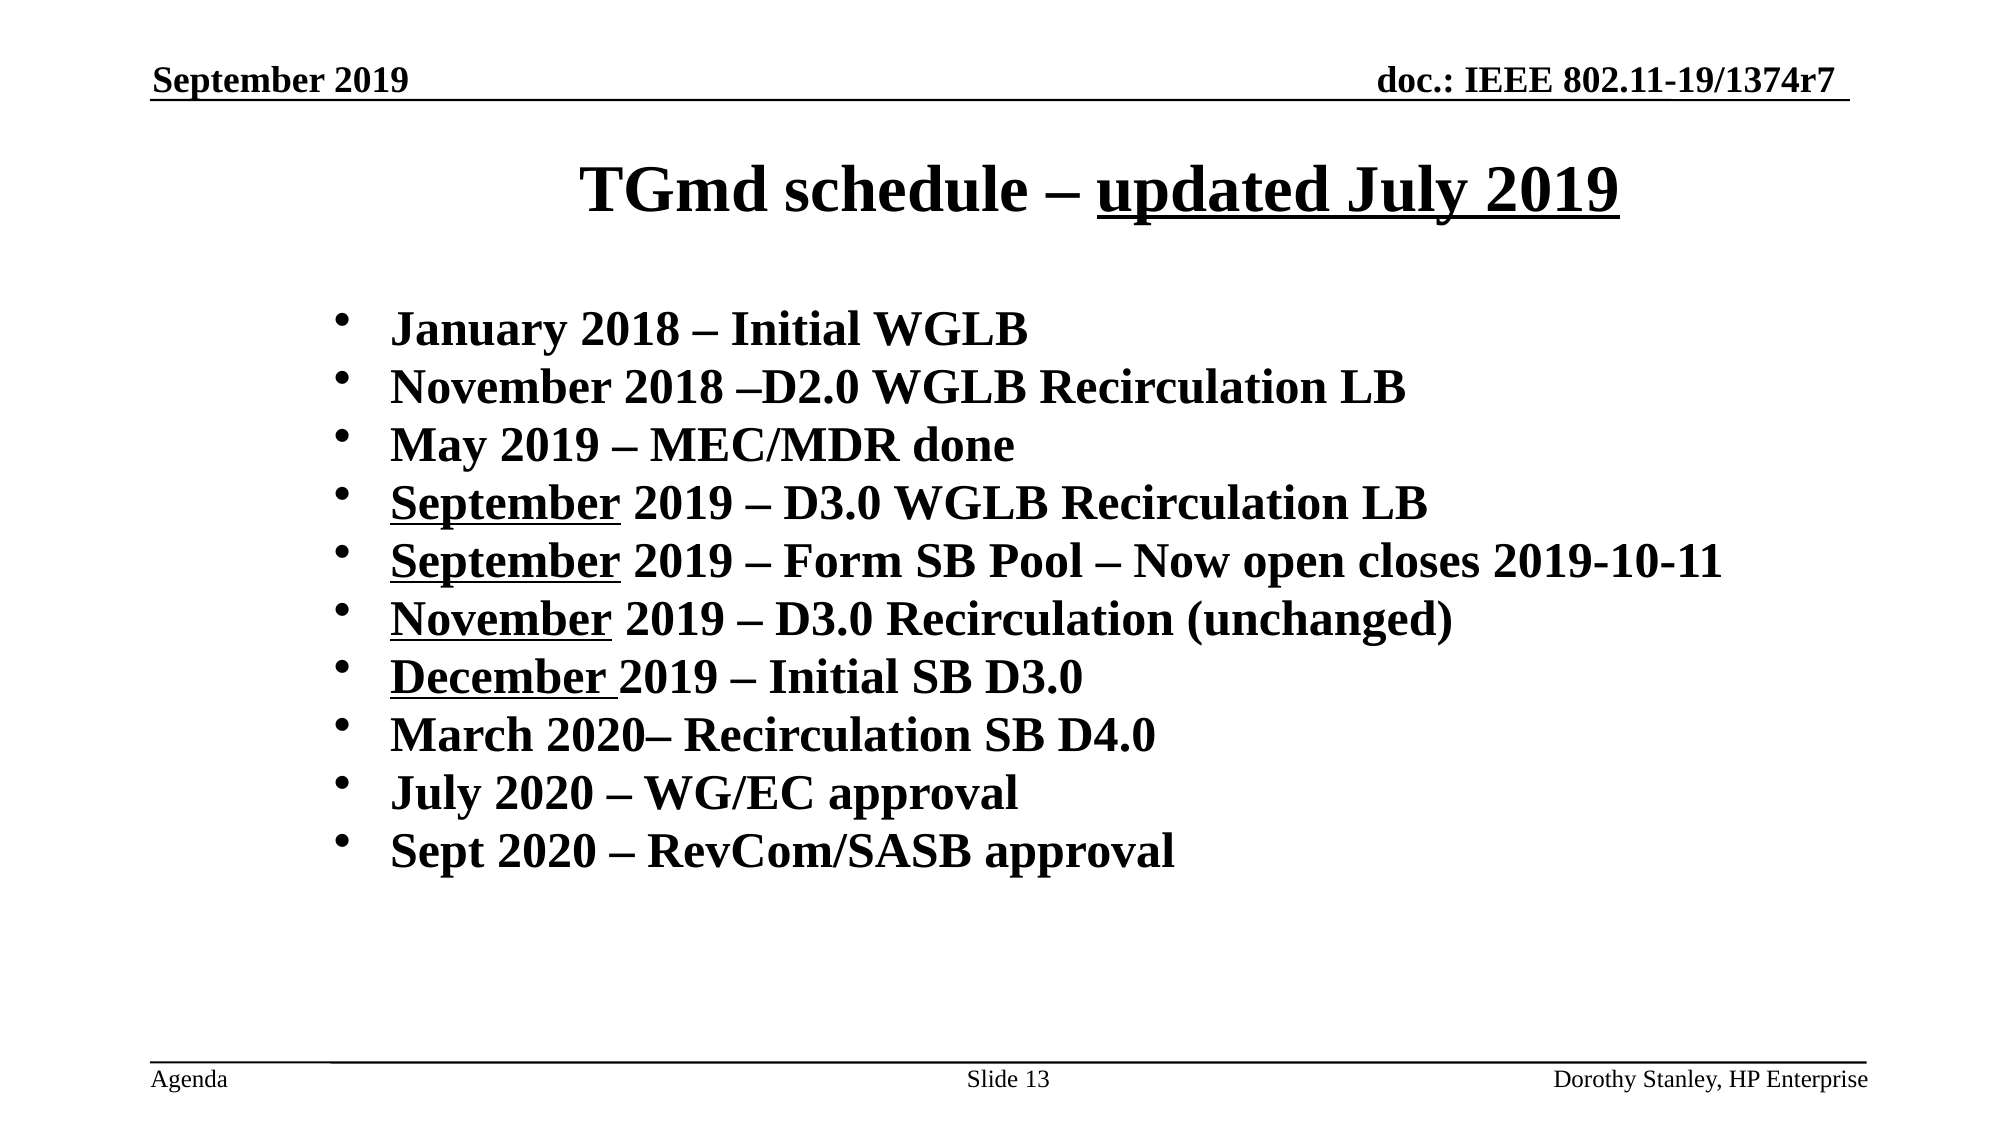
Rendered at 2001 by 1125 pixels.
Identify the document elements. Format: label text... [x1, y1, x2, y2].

list January 2018 – Initial WGLB November 2018 –D2.0 WGLB Recirculation LB May 2019 – MEC/MDR done September 2019 – D3.0 WGLB Recirculation LB September 2019 – Form SB Pool – Now open closes 2019-10-11 November 2019 – D3.0 Recirculation (unchanged) December 2019 – Initial SB D3.0 March 2020– Recirculation SB D4.0 July 2020 – WG/EC approval Sept 2020 – RevCom/SASB approval [318, 299, 1838, 938]
title TGmd schedule – updated July 2019 [362, 137, 1838, 299]
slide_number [152, 54, 567, 100]
slide_number Slide 13 [964, 1062, 1053, 1093]
footer Dorothy Stanley, HP Enterprise [1549, 1062, 1869, 1093]
